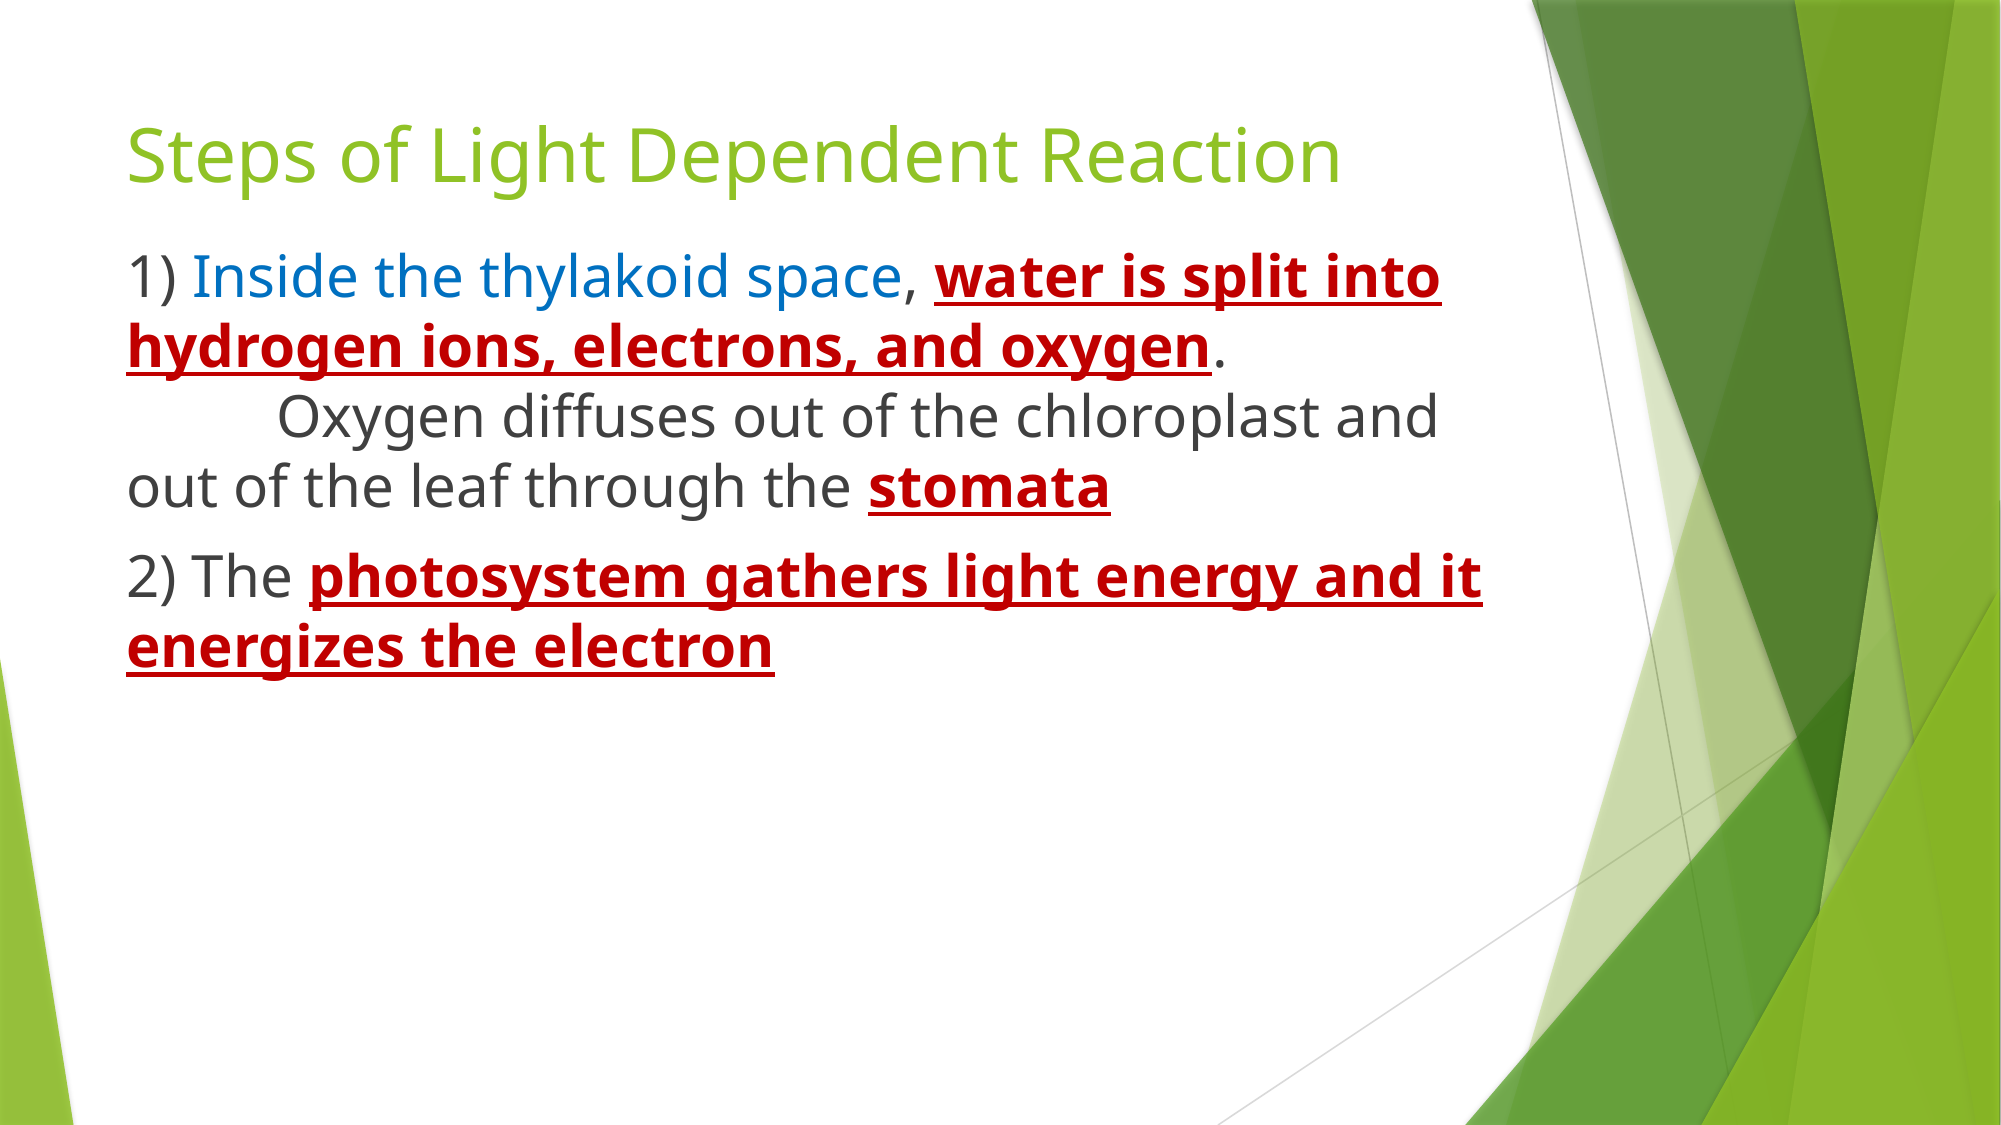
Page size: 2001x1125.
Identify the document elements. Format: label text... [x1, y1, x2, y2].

list 1) Inside the thylakoid space, water is split into hydrogen ions, electrons, and oxygen. Oxygen diffuses out of the chloroplast and out of the leaf through the stomata 2) The photosystem gathers light energy and it energizes the electron [111, 231, 1522, 991]
title Steps of Light Dependent Reaction [111, 99, 1522, 231]
